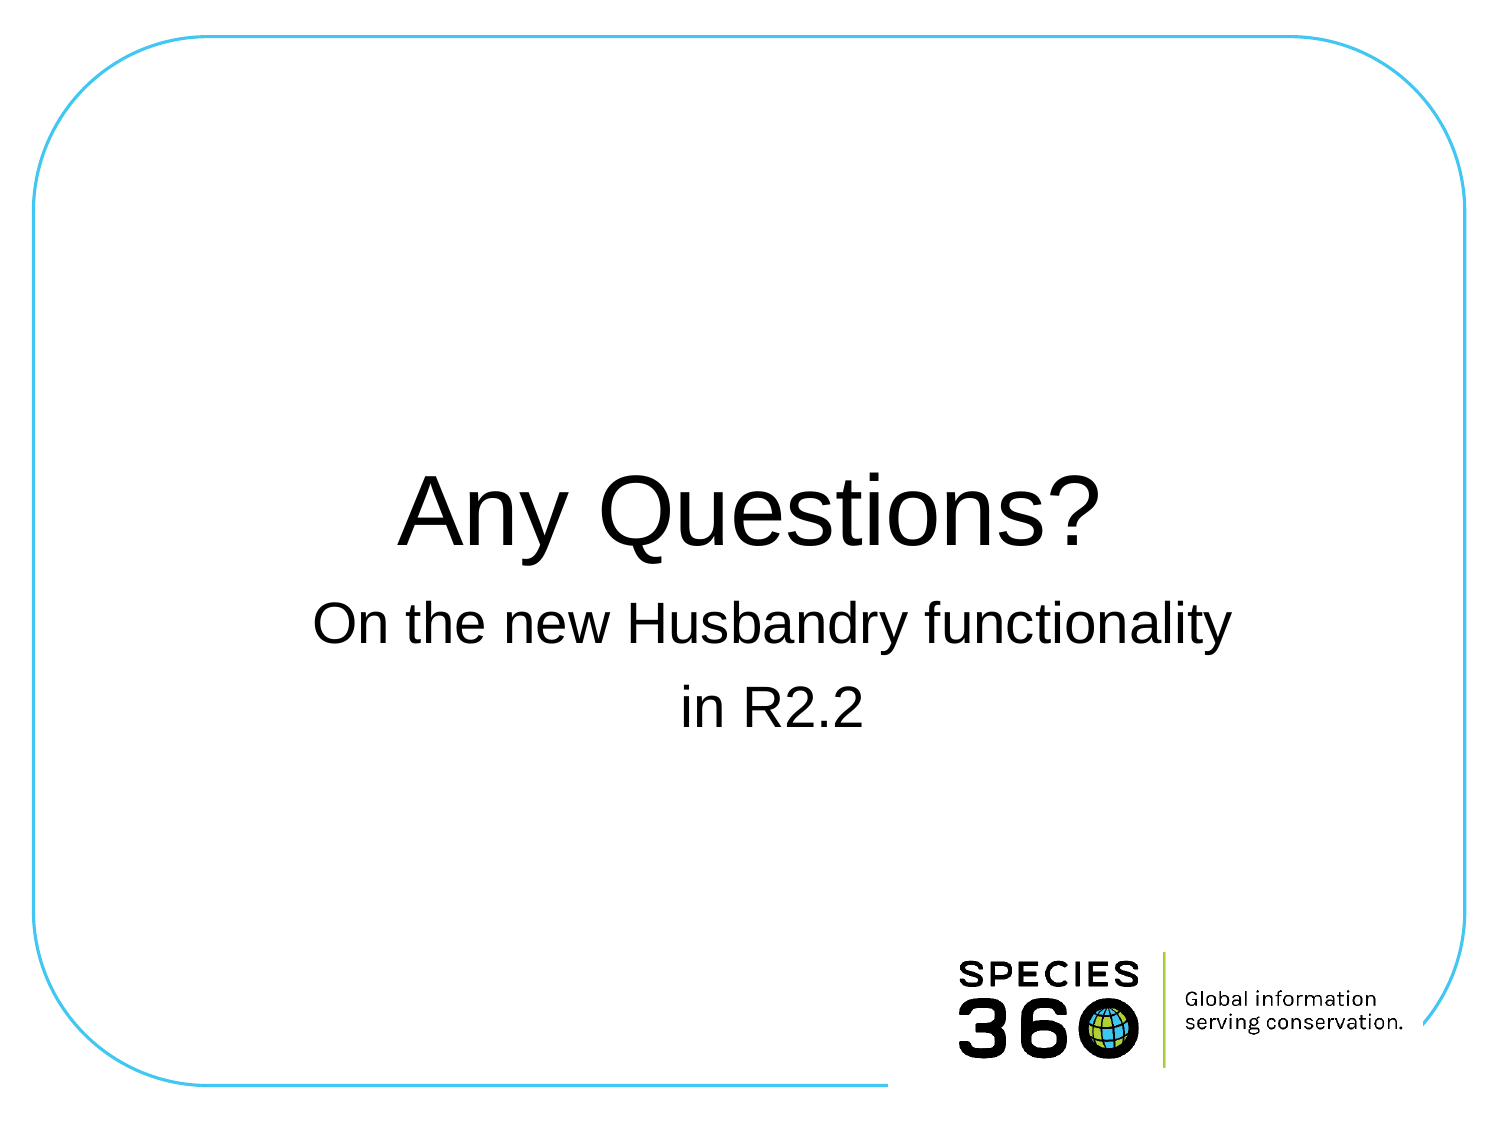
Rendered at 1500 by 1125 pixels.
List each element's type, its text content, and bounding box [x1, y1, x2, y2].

picture [954, 944, 1407, 1075]
list On the new Husbandry functionality in R2.2 [126, 585, 1421, 847]
title Any Questions? [103, 404, 1397, 622]
